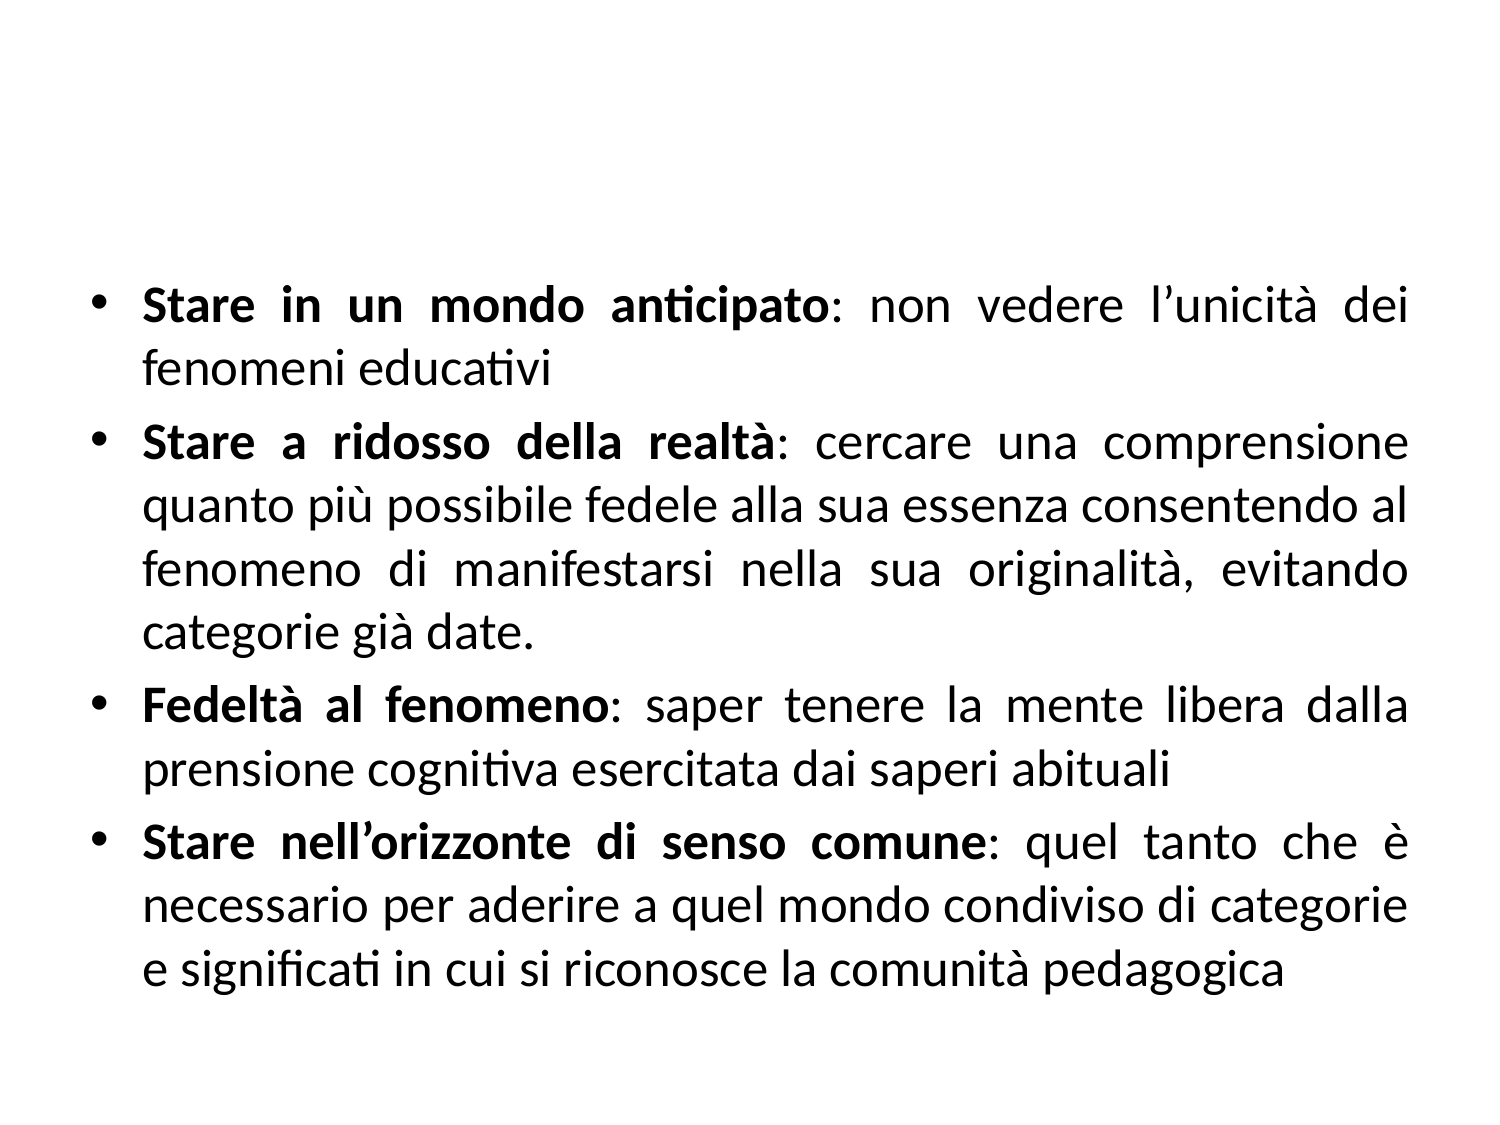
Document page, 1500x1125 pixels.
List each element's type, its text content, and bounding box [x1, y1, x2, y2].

list Stare in un mondo anticipato: non vedere l’unicità dei fenomeni educativi Stare a ridosso della realtà: cercare una comprensione quanto più possibile fedele alla sua essenza consentendo al fenomeno di manifestarsi nella sua originalità, evitando categorie già date. Fedeltà al fenomeno: saper tenere la mente libera dalla prensione cognitiva esercitata dai saperi abituali Stare nell’orizzonte di senso comune: quel tanto che è necessario per aderire a quel mondo condiviso di categorie e significati in cui si riconosce la comunità pedagogica [75, 262, 1425, 1005]
